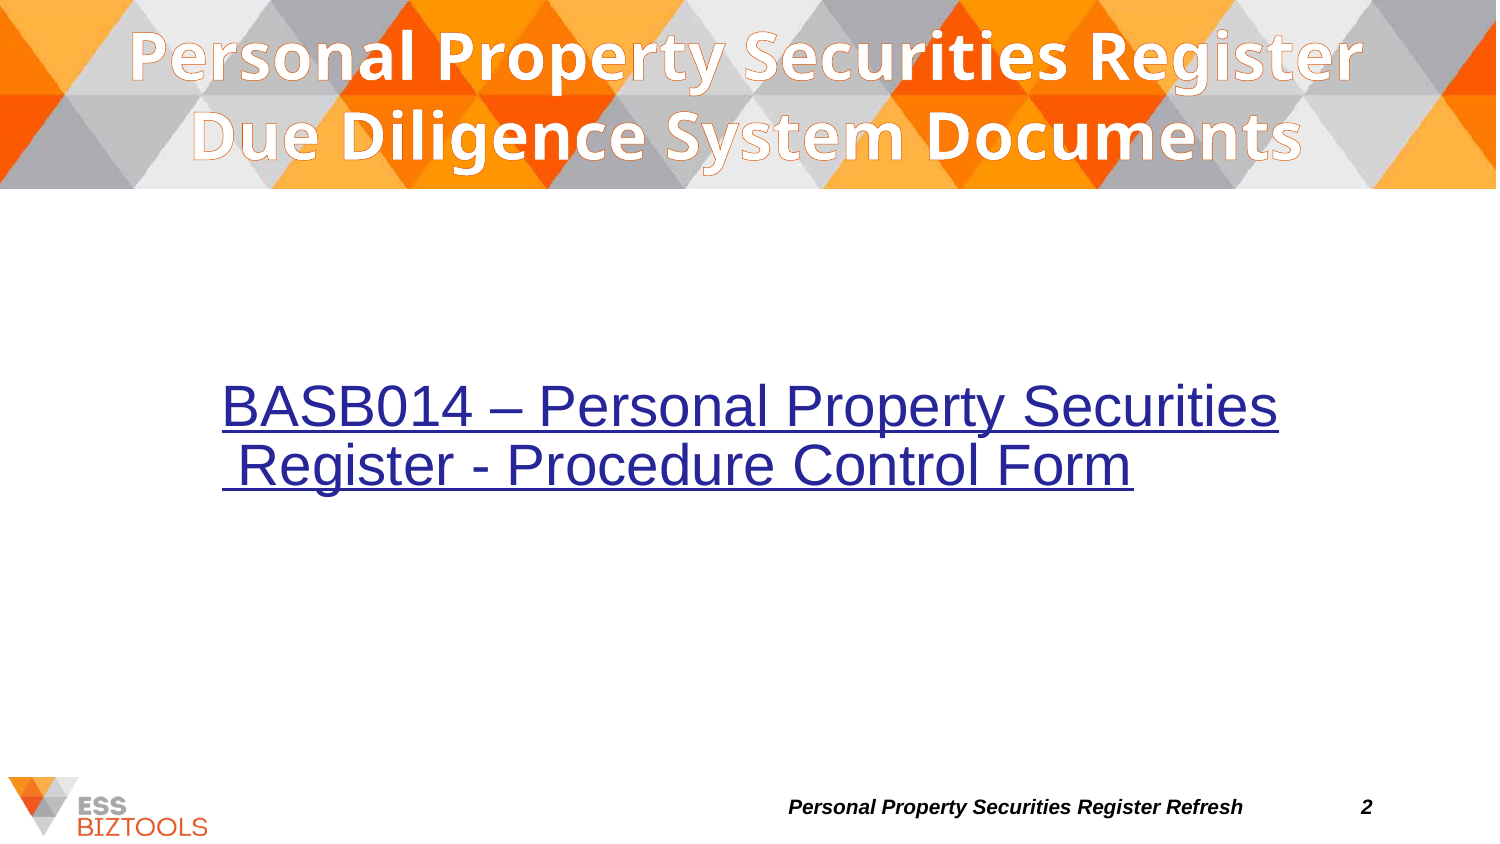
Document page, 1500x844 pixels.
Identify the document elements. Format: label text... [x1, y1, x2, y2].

picture [8, 777, 207, 836]
list BASB014 – Personal Property Securities Register - Procedure Control Form [206, 360, 1302, 564]
slide_number 2 [1324, 786, 1388, 830]
picture [0, 0, 1497, 189]
footer Personal Property Securities Register Refresh [690, 786, 1324, 826]
